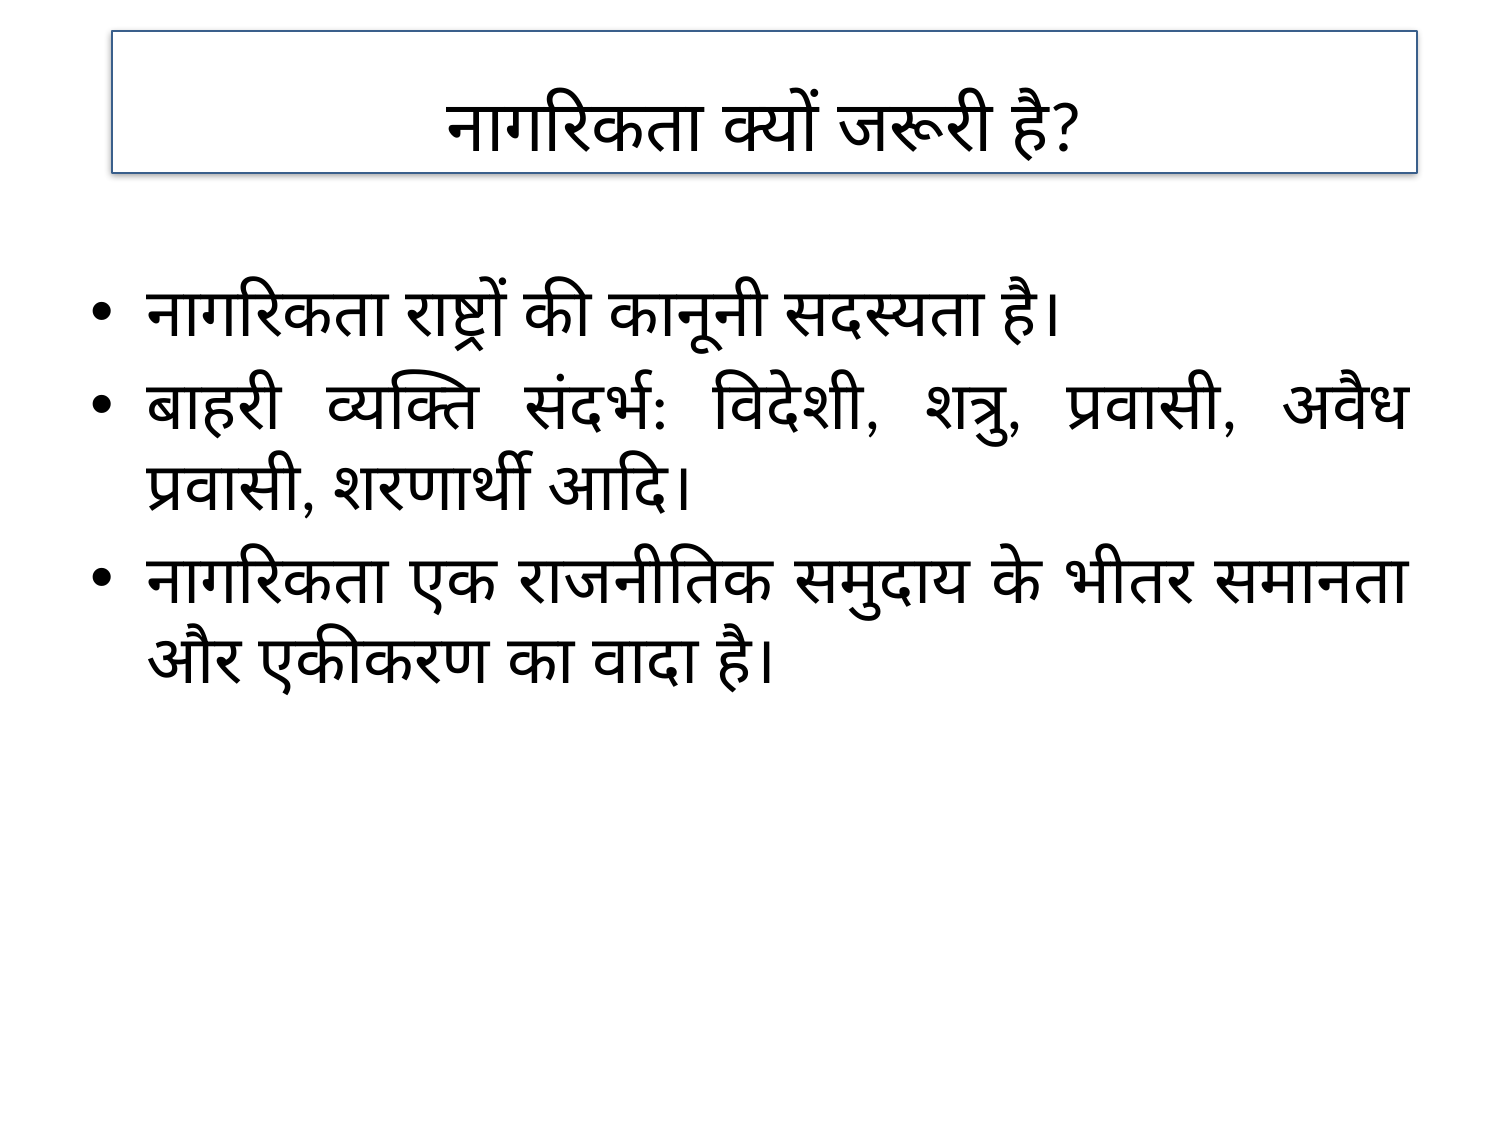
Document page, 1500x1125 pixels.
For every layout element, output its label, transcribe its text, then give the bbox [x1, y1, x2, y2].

text_box नागरिकता क्यों जरूरी है? [111, 30, 1417, 174]
list नागरिकता राष्ट्रों की कानूनी सदस्यता है। बाहरी व्यक्ति संदर्भ: विदेशी, शत्रु, प्रवासी, अवैध प्रवासी, शरणार्थी आदि। नागरिकता एक राजनीतिक समुदाय के भीतर समानता और एकीकरण का वादा है। [75, 262, 1425, 1005]
